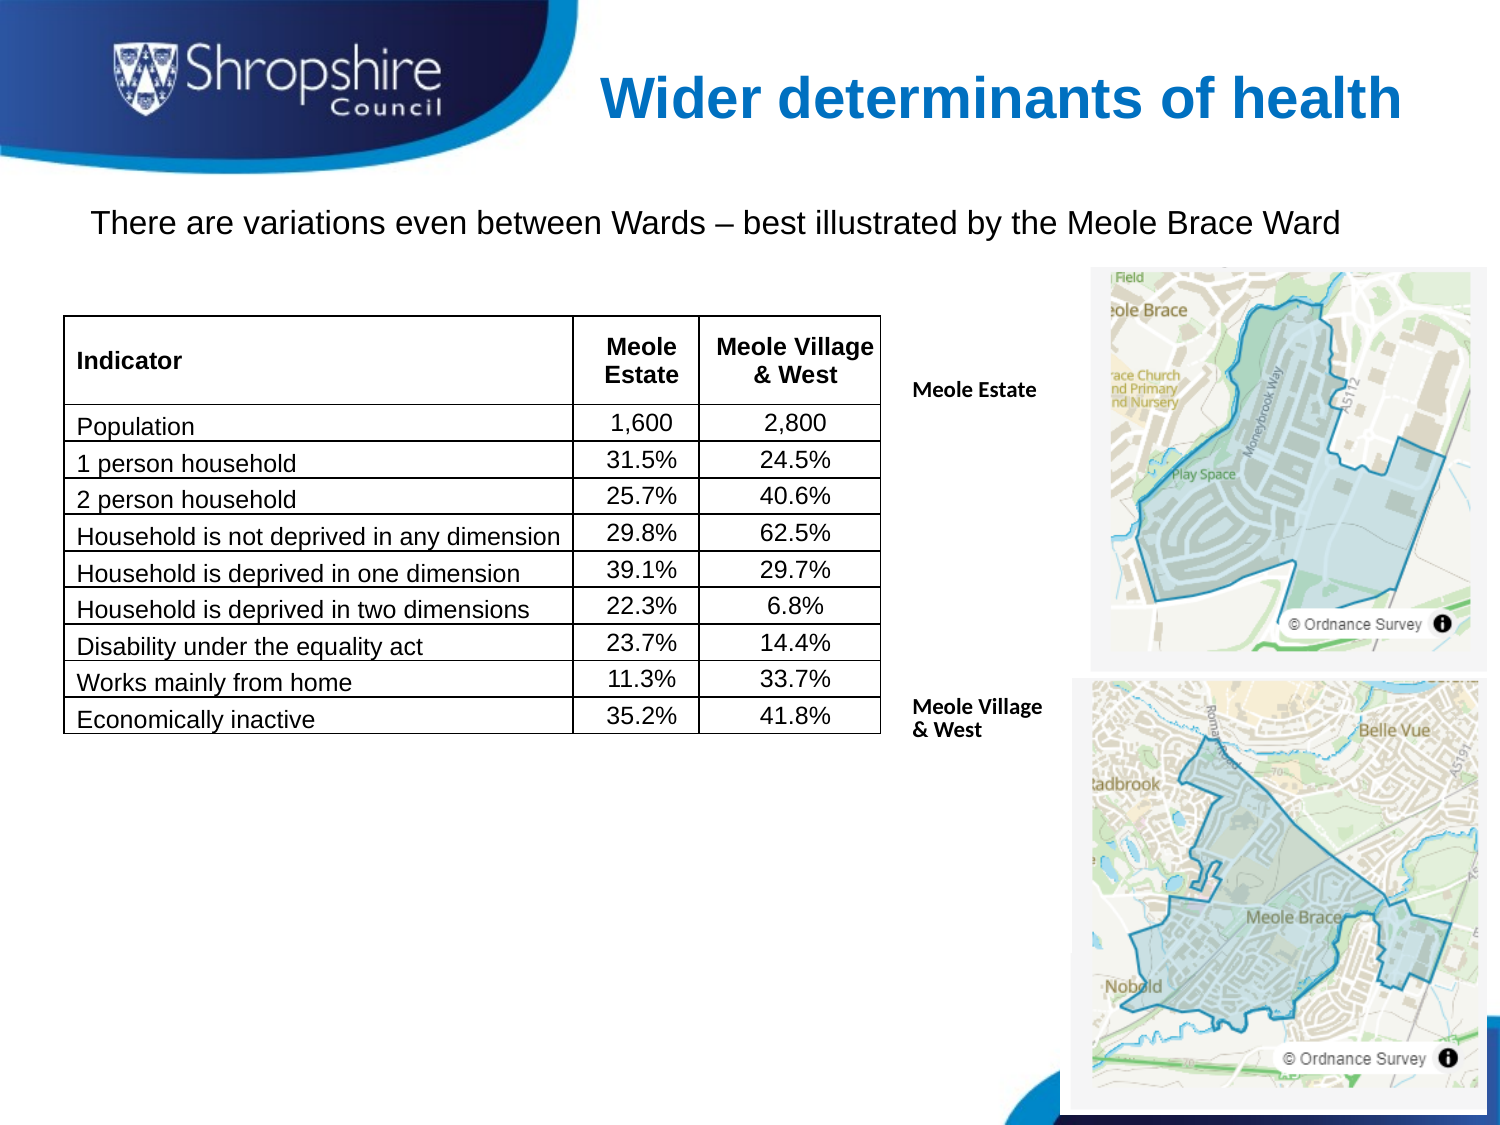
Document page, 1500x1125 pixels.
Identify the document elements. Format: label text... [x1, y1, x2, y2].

text_box There are variations even between Wards – best illustrated by the Meole Brace Ward [75, 193, 1398, 249]
table_cell 25.7% [574, 479, 698, 513]
table_cell Disability under the equality act [65, 625, 572, 660]
table_cell 35.2% [574, 698, 698, 733]
table_cell 29.8% [574, 515, 698, 550]
table_cell 29.7% [700, 552, 880, 586]
table_cell 6.8% [700, 588, 880, 623]
table_cell 11.3% [574, 661, 698, 696]
table_cell 2,800 [700, 405, 880, 440]
table_cell 33.7% [700, 661, 880, 696]
table_cell Household is not deprived in any dimension [65, 515, 572, 550]
table_cell Economically inactive [65, 698, 572, 733]
table_cell Population [65, 405, 572, 440]
table_cell 24.5% [700, 442, 880, 477]
table_cell 2 person household [65, 479, 572, 513]
table_cell 1,600 [574, 405, 698, 440]
table_cell 41.8% [700, 698, 880, 733]
table_header Indicator [65, 317, 572, 404]
title Wider determinants of health [585, 37, 1500, 162]
table_header Meole Estate [898, 374, 1070, 688]
table_cell 1 person household [65, 442, 572, 477]
table_cell 39.1% [574, 552, 698, 586]
table_cell 22.3% [574, 588, 698, 623]
table_header Meole Village & West [700, 317, 880, 404]
picture [0, 0, 1500, 1125]
table_cell 14.4% [700, 625, 880, 660]
table_cell 31.5% [574, 442, 698, 477]
table_header Meole Estate [574, 317, 698, 404]
table_cell Household is deprived in two dimensions [65, 588, 572, 623]
table_cell Works mainly from home [65, 661, 572, 696]
table_cell 62.5% [700, 515, 880, 550]
table_cell 40.6% [700, 479, 880, 513]
table_cell Meole Village & West [898, 693, 1054, 952]
table_cell 23.7% [574, 625, 698, 660]
table_cell Household is deprived in one dimension [65, 552, 572, 586]
